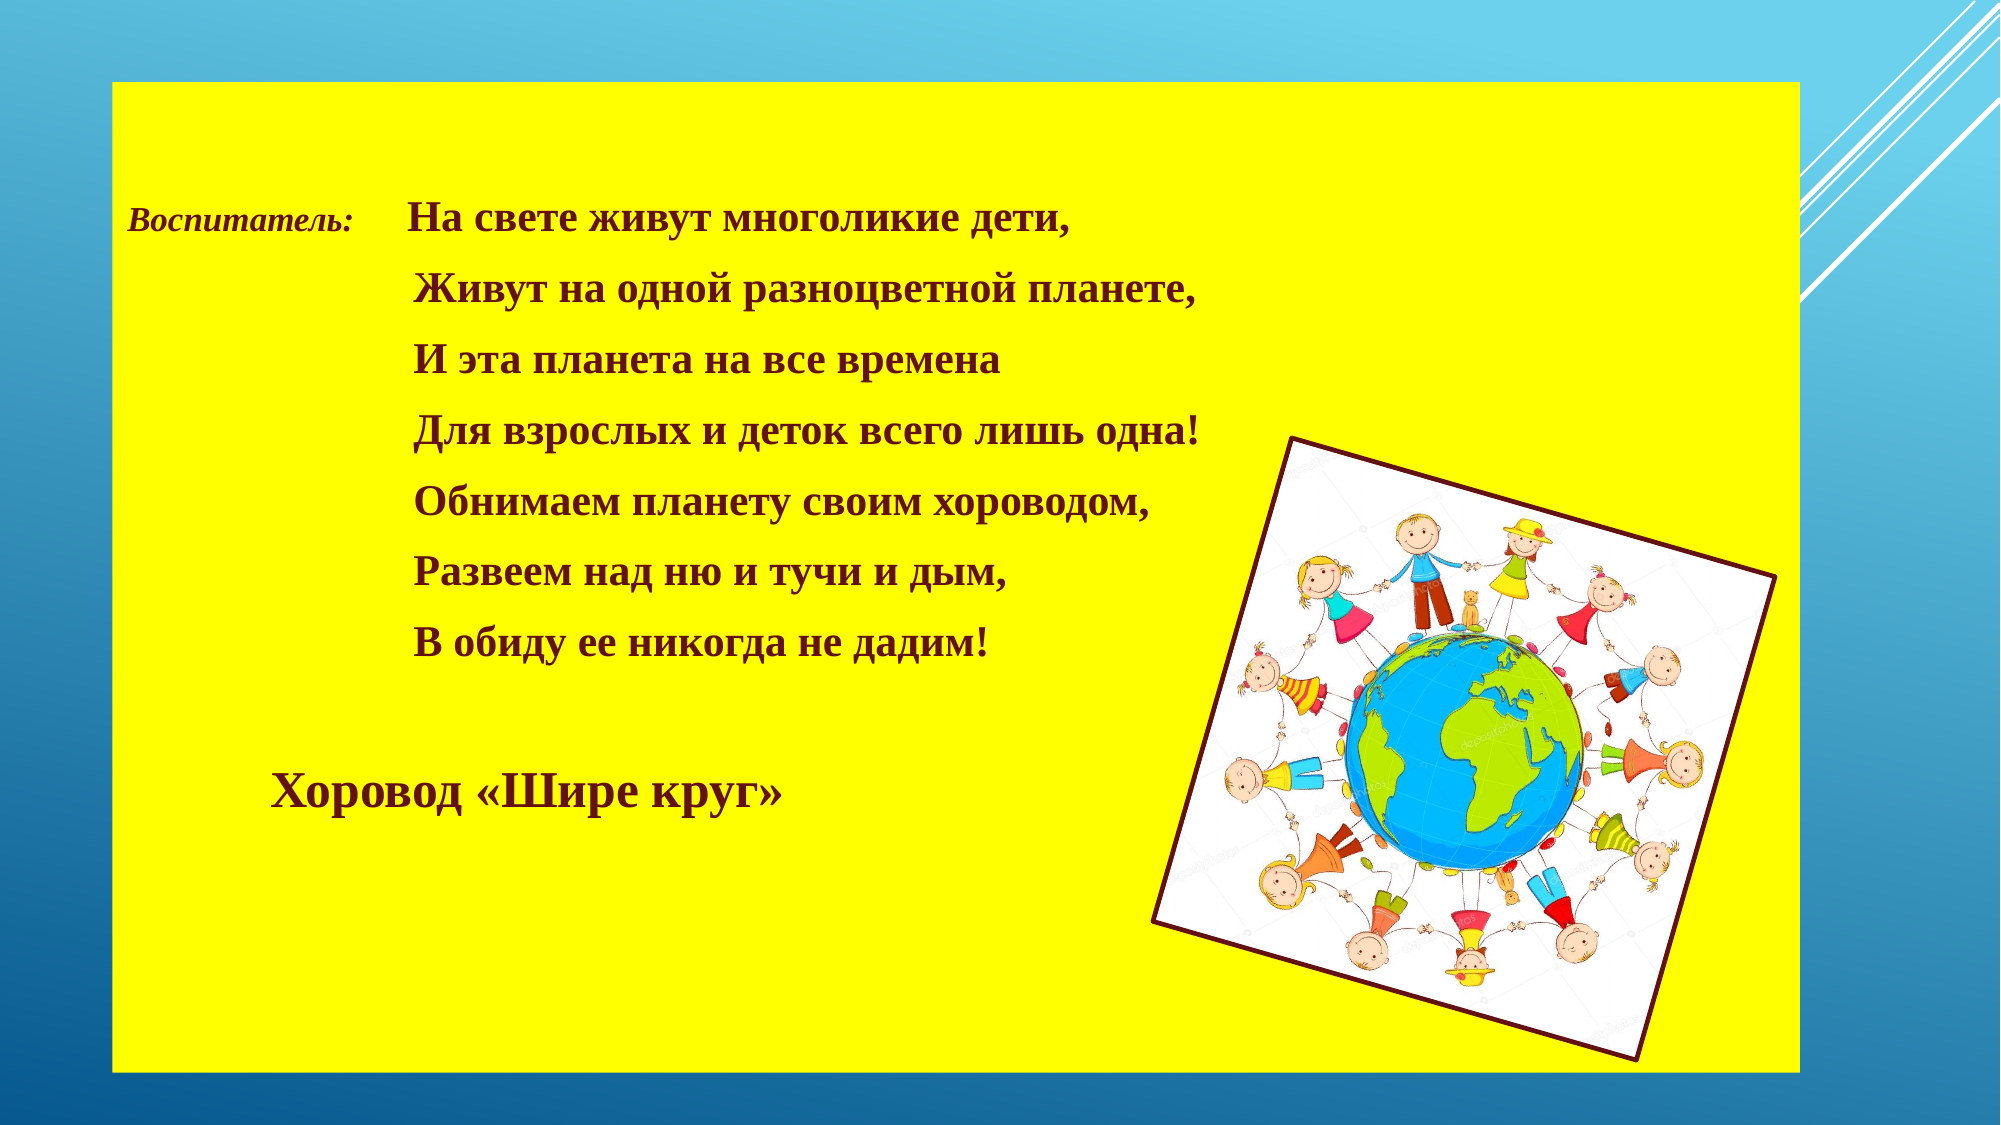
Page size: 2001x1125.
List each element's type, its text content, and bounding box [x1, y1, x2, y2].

picture [1157, 442, 1771, 1056]
subtitle Воспитатель: На свете живут многоликие дети, Живут на одной разноцветной планете, И эта планета на все времена Для взрослых и деток всего лишь одна! Обнимаем планету своим хороводом, Развеем над ню и тучи и дым, В обиду ее никогда не дадим! Хоровод «Шире круг» [112, 82, 1800, 1073]
